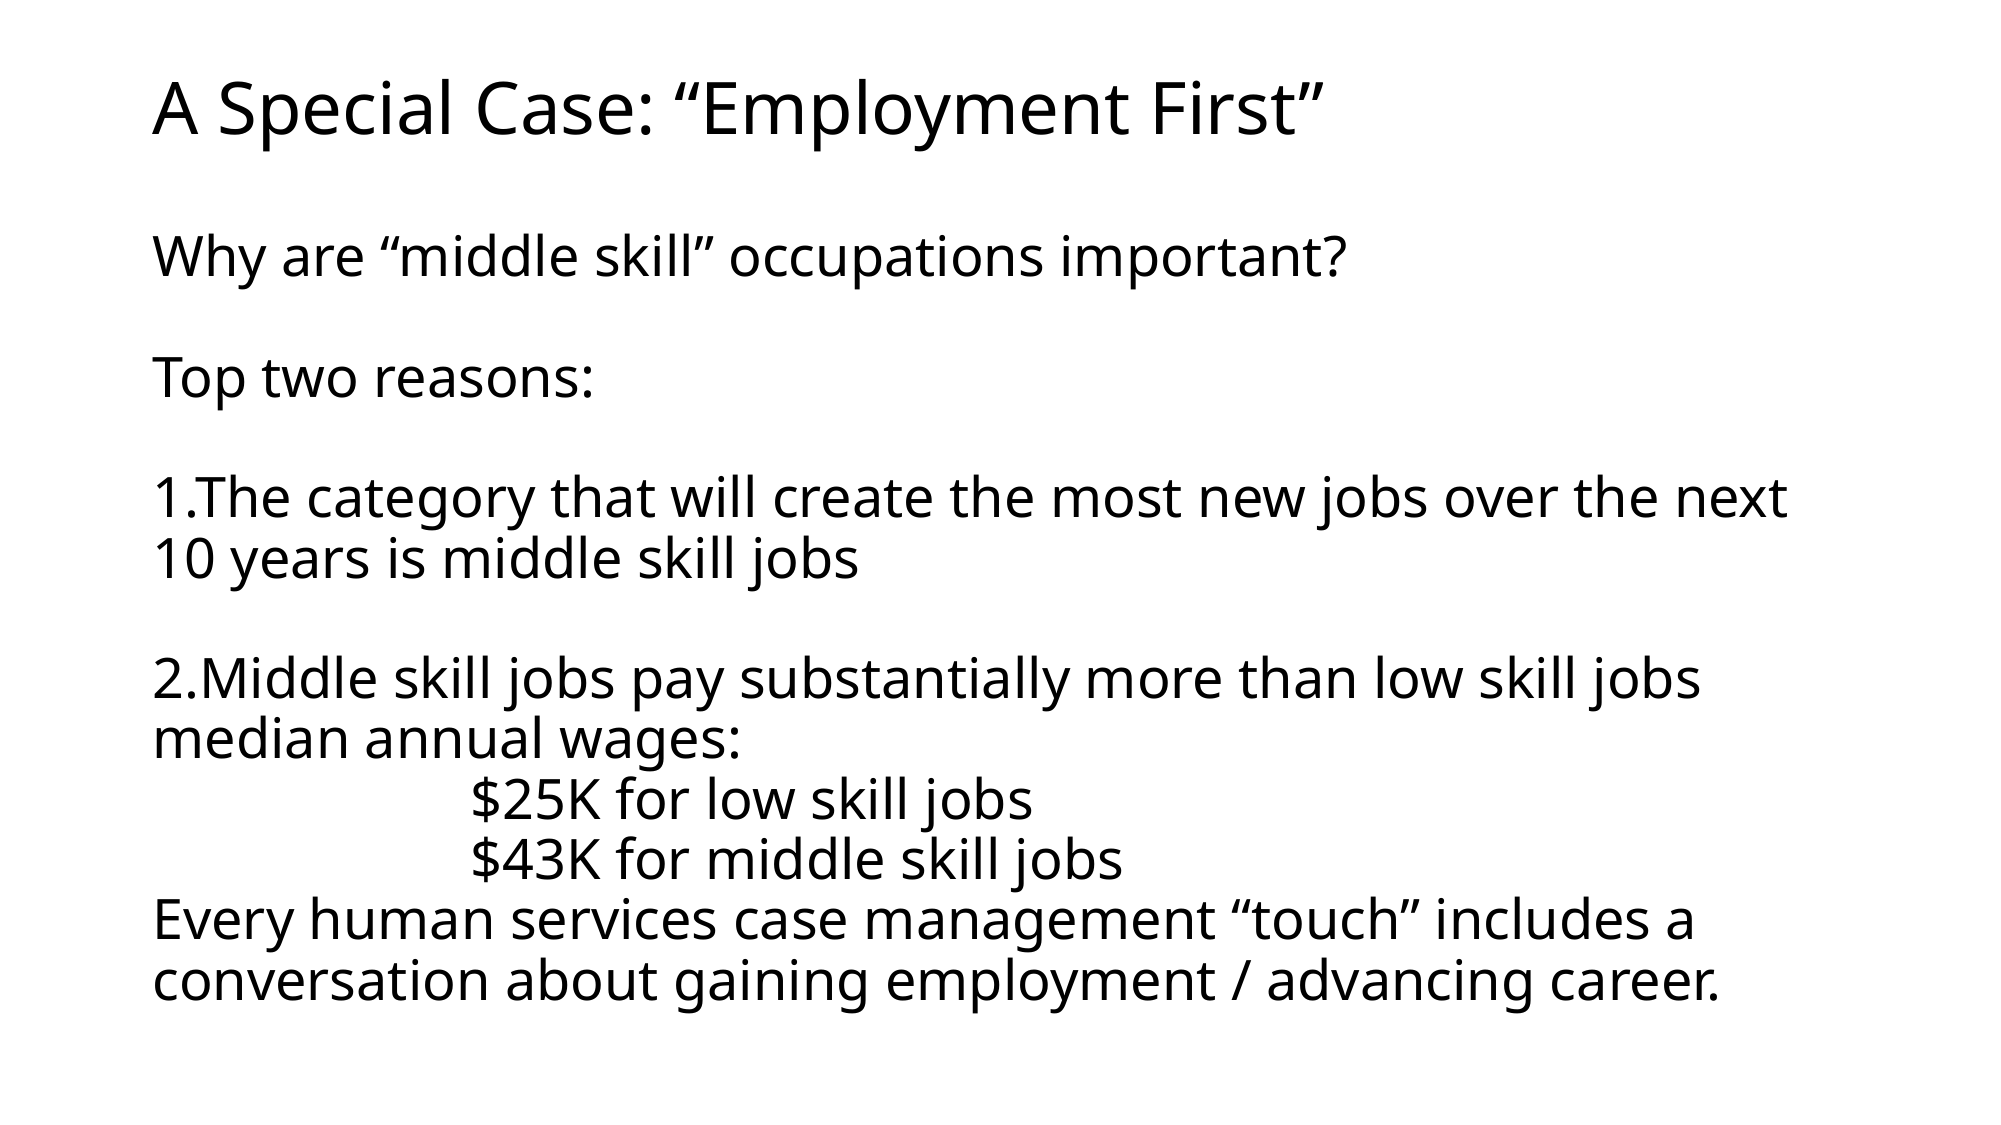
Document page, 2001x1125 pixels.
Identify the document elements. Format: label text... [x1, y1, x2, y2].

title A Special Case: “Employment First” Why are “middle skill” occupations important? Top two reasons: 1.The category that will create the most new jobs over the next 10 years is middle skill jobs 2.Middle skill jobs pay substantially more than low skill jobs median annual wages: $25K for low skill jobs $43K for middle skill jobs Every human services case management “touch” includes a conversation about gaining employment / advancing career. [137, 59, 1845, 1025]
